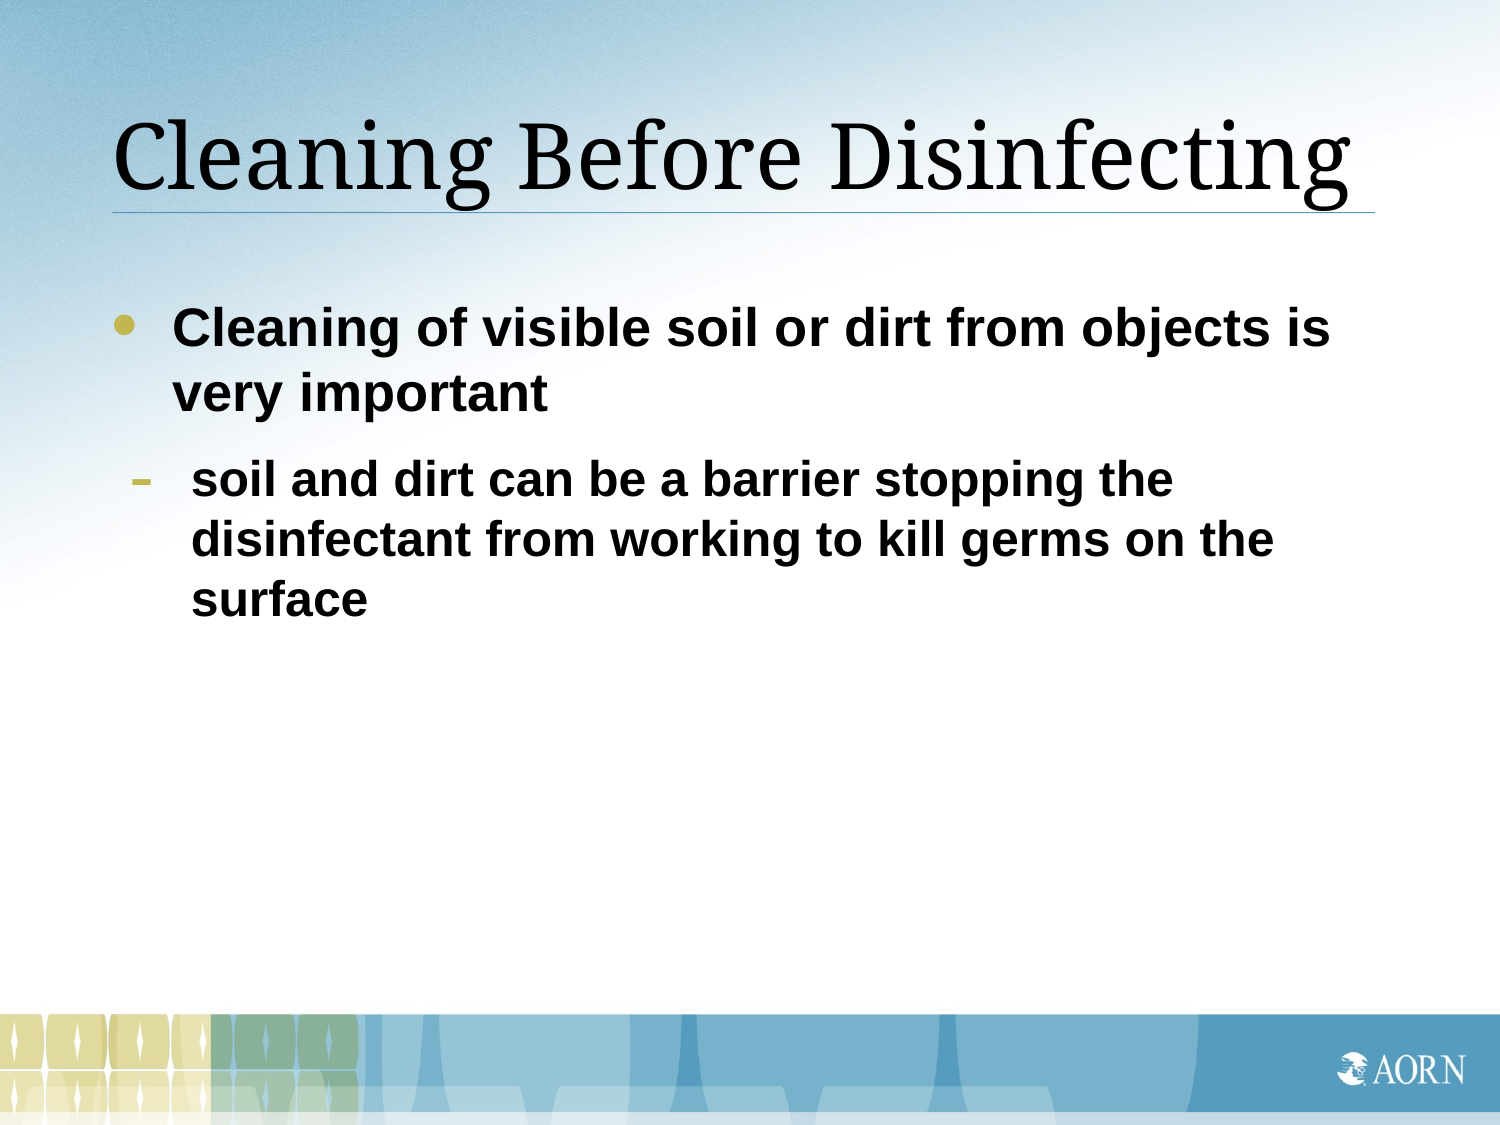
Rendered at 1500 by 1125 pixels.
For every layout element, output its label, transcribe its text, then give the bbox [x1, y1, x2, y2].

picture [0, 0, 1500, 1125]
title Cleaning Before Disinfecting [106, 66, 1393, 213]
list Cleaning of visible soil or dirt from objects is very important soil and dirt can be a barrier stopping the disinfectant from working to kill germs on the surface [106, 287, 1393, 1000]
